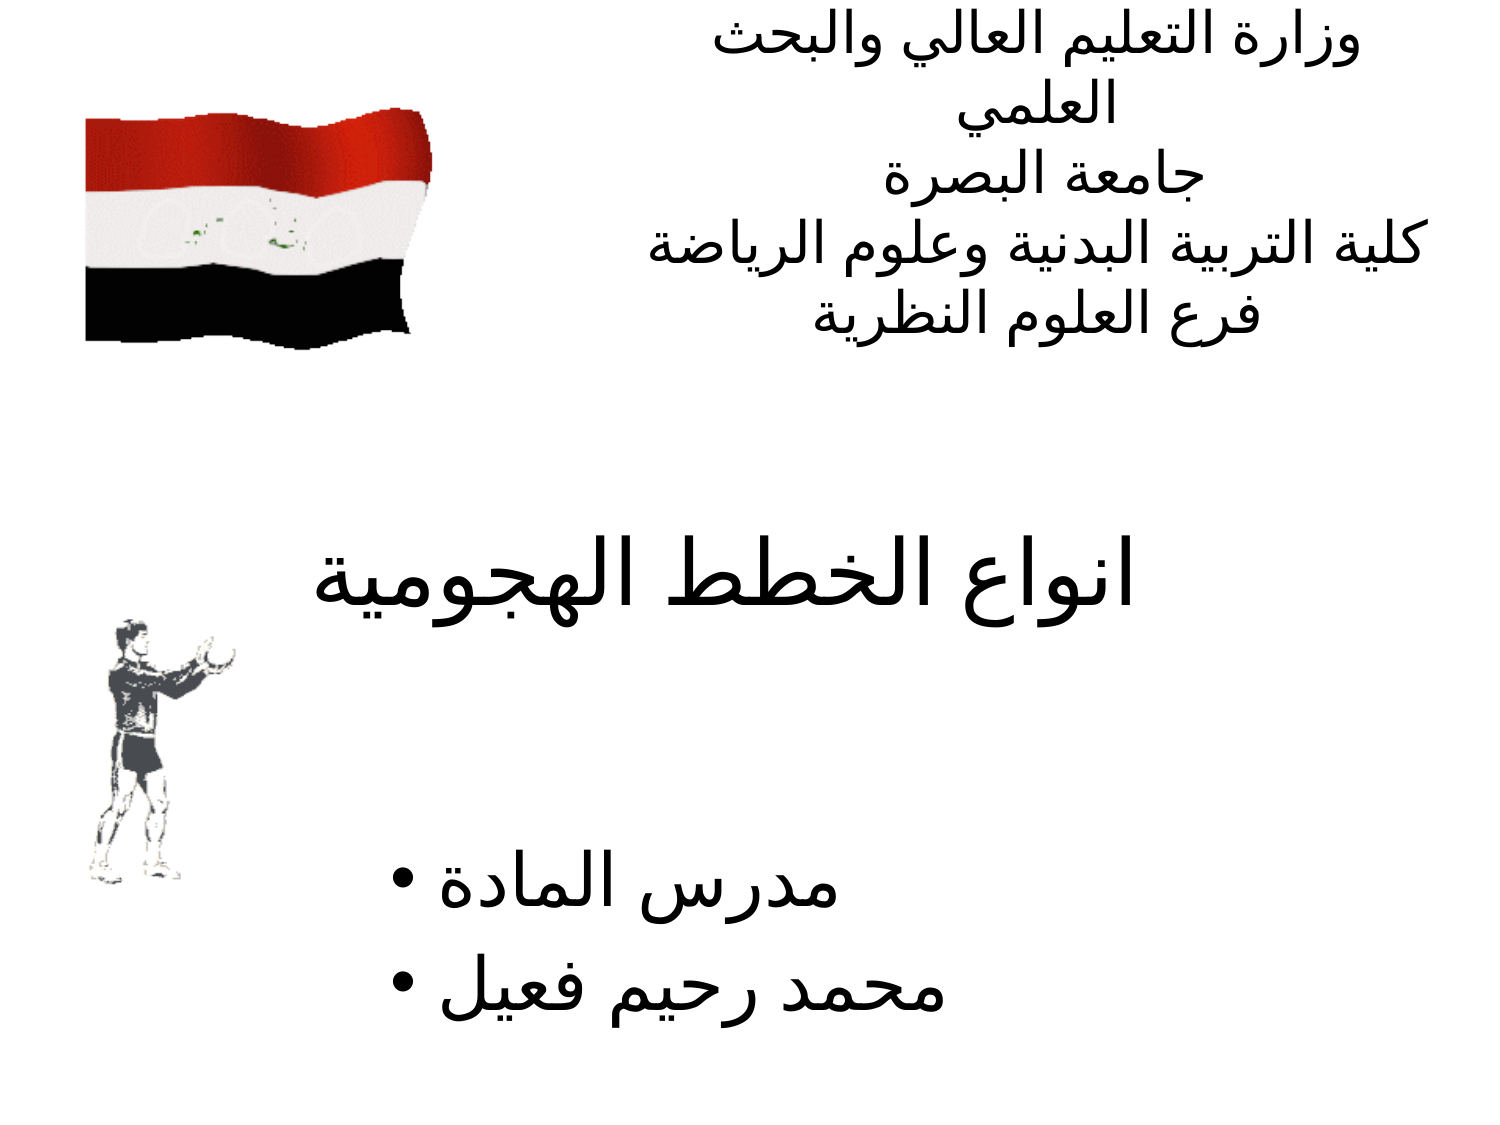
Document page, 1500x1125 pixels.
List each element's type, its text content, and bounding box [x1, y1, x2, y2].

picture [62, 524, 298, 901]
text_box وزارة التعليم العالي والبحث العلمي جامعة البصرة كلية التربية البدنية وعلوم الرياضة فرع العلوم النظرية [612, 50, 1463, 292]
title انواع الخطط الهجومية [62, 474, 1413, 663]
text_box مدرس المادة محمد رحيم فعيل [375, 824, 1088, 1038]
picture [74, 99, 438, 363]
